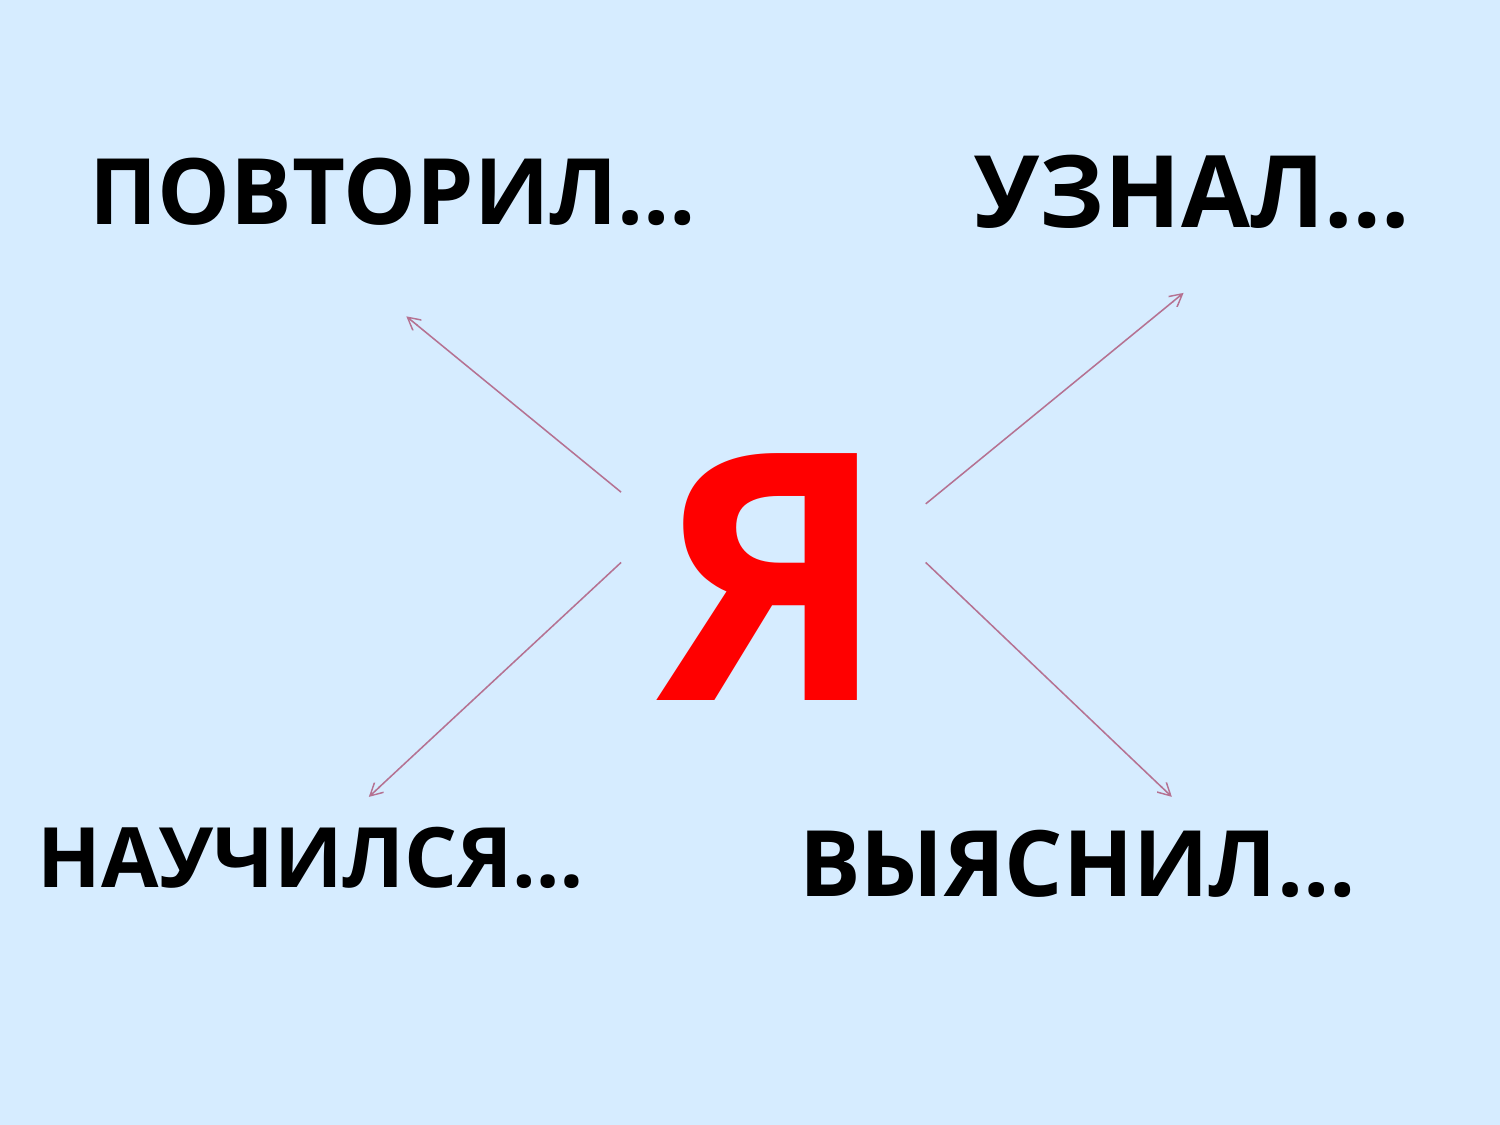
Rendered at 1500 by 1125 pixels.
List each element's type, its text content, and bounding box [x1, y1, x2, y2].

title Я [621, 398, 926, 727]
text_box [368, 562, 622, 798]
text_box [406, 316, 622, 493]
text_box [925, 562, 1173, 798]
list ПОВТОРИЛ… [75, 58, 738, 317]
list УЗНАЛ… [761, 58, 1425, 317]
list НАУЧИЛСЯ… [0, 796, 738, 1005]
list ВЫЯСНИЛ… [761, 796, 1425, 1005]
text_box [925, 292, 1184, 505]
